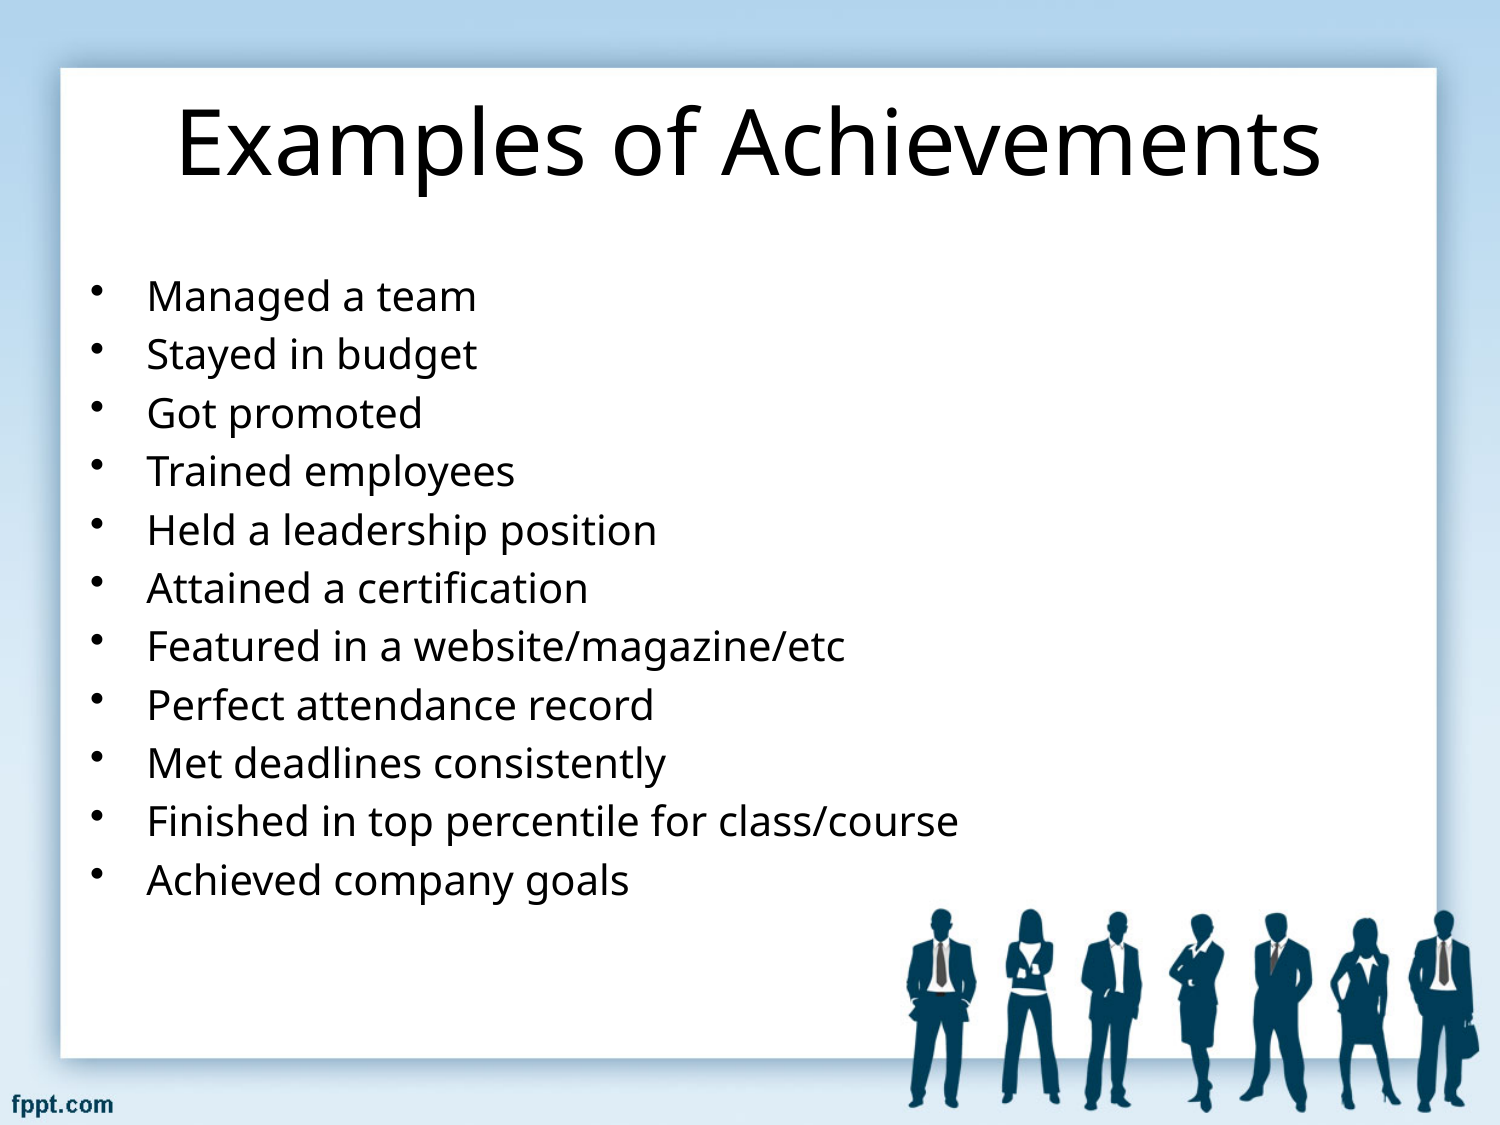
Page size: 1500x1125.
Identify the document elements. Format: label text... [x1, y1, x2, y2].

list Managed a team Stayed in budget Got promoted Trained employees Held a leadership position Attained a certification Featured in a website/magazine/etc Perfect attendance record Met deadlines consistently Finished in top percentile for class/course Achieved company goals [75, 262, 1425, 1005]
picture [0, 0, 1500, 1125]
title Examples of Achievements [75, 45, 1425, 233]
